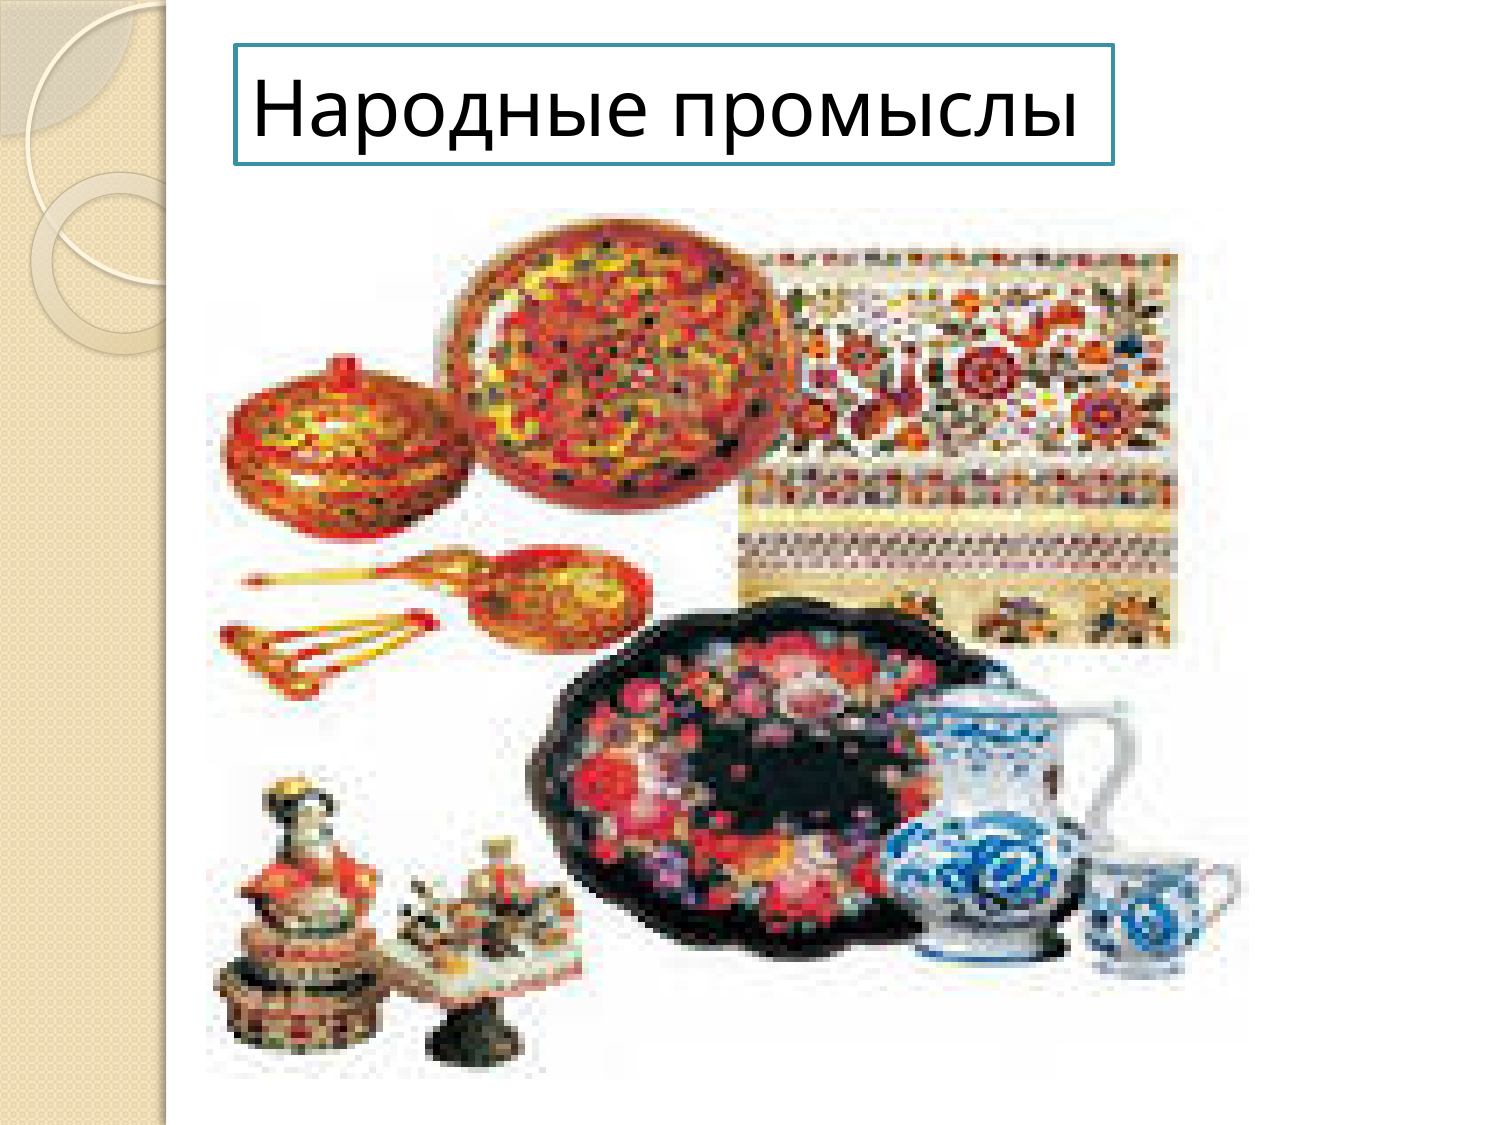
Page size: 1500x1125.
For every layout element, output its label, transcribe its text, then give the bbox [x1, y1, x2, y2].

title Народные промыслы [233, 43, 1115, 166]
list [206, 207, 1249, 1079]
